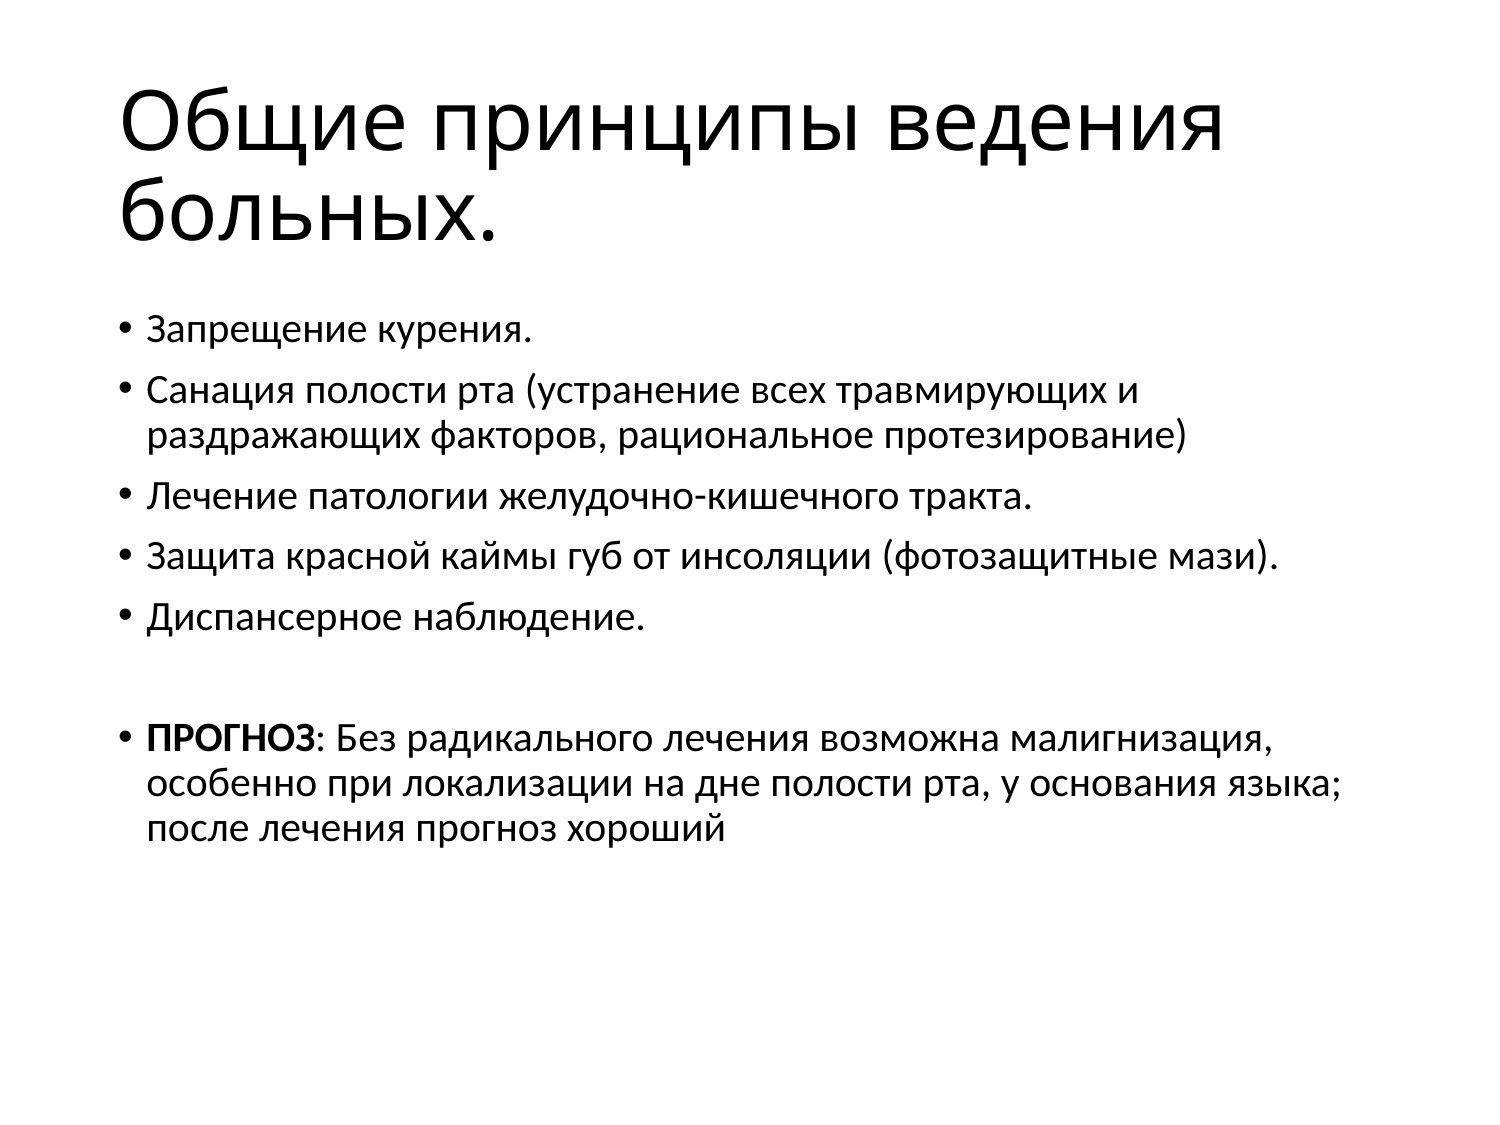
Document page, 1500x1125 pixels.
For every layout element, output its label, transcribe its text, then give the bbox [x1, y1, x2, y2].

title Общие принципы ведения больных. [103, 59, 1397, 278]
list Запрещение курения. Санация полости рта (устранение всех травмирующих и раздражающих факторов, рациональное протезирование) Лечение патологии желудочно-кишечного тракта. Защита красной каймы губ от инсоляции (фотозащитные мази). Диспансерное наблюдение. ПРОГНОЗ: Без радикального лечения возможна малигнизация, особенно при локализации на дне полости рта, у основания языка; после лечения прогноз хороший [103, 299, 1397, 1014]
